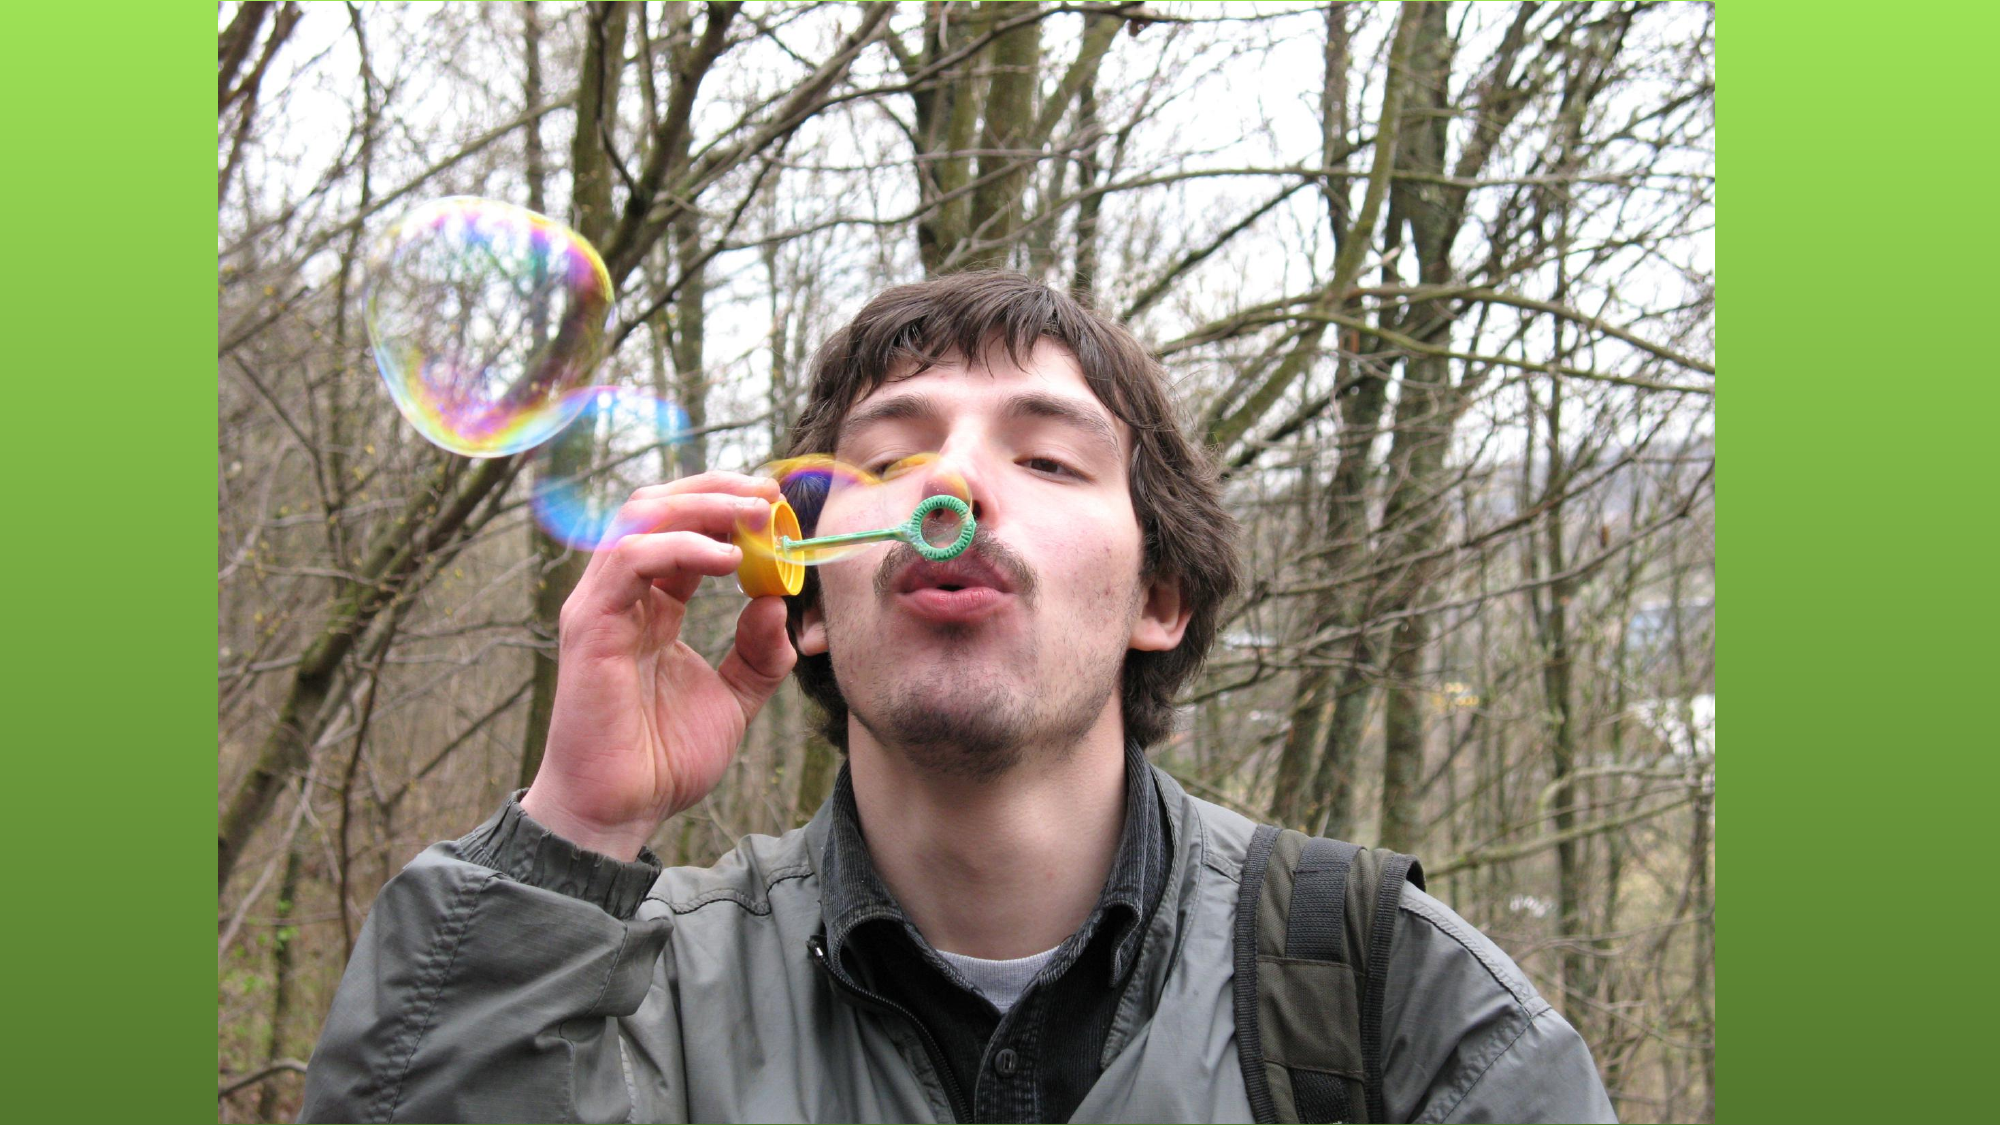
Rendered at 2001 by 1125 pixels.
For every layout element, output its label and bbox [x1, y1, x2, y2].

picture [218, 1, 1715, 1124]
